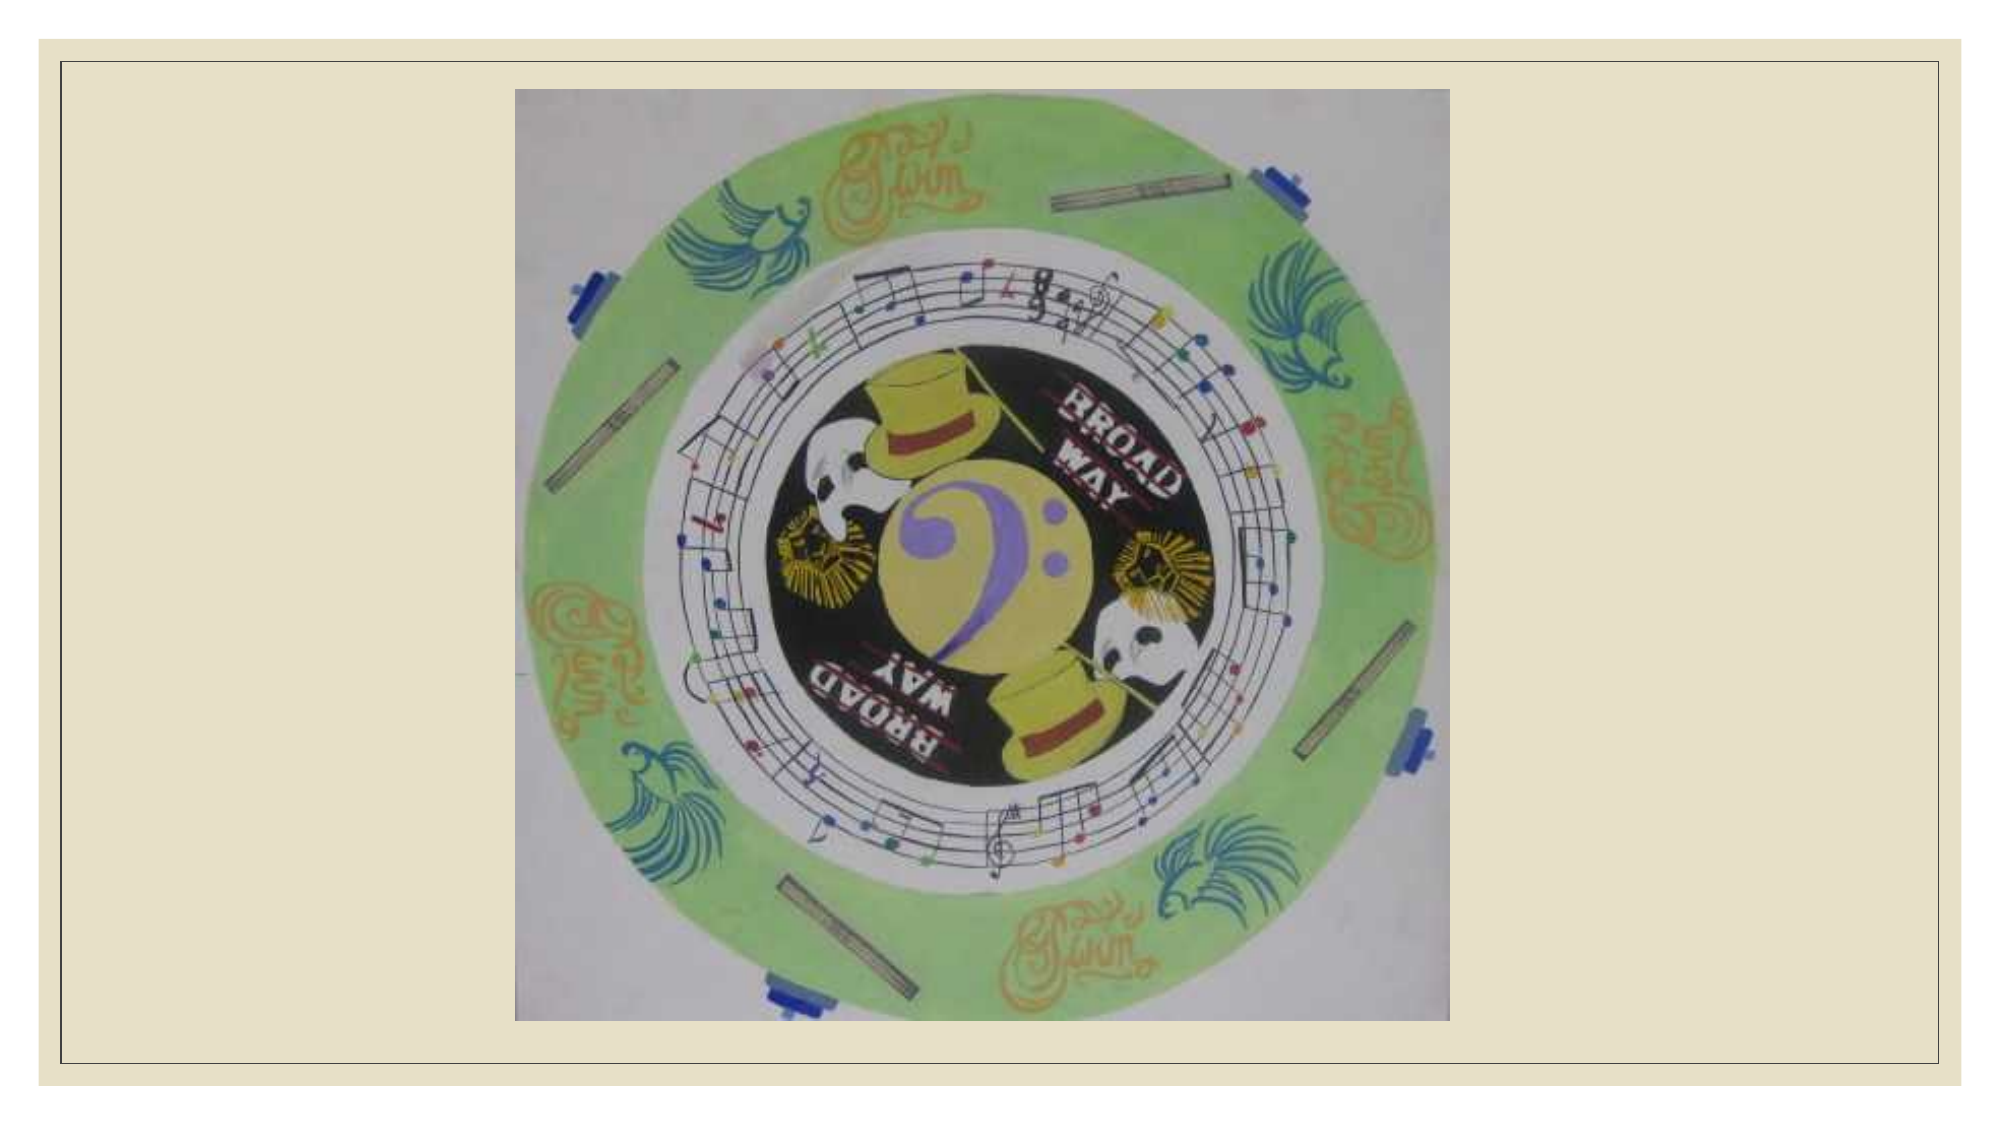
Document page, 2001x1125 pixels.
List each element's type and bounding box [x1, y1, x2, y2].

picture [515, 89, 1450, 1021]
